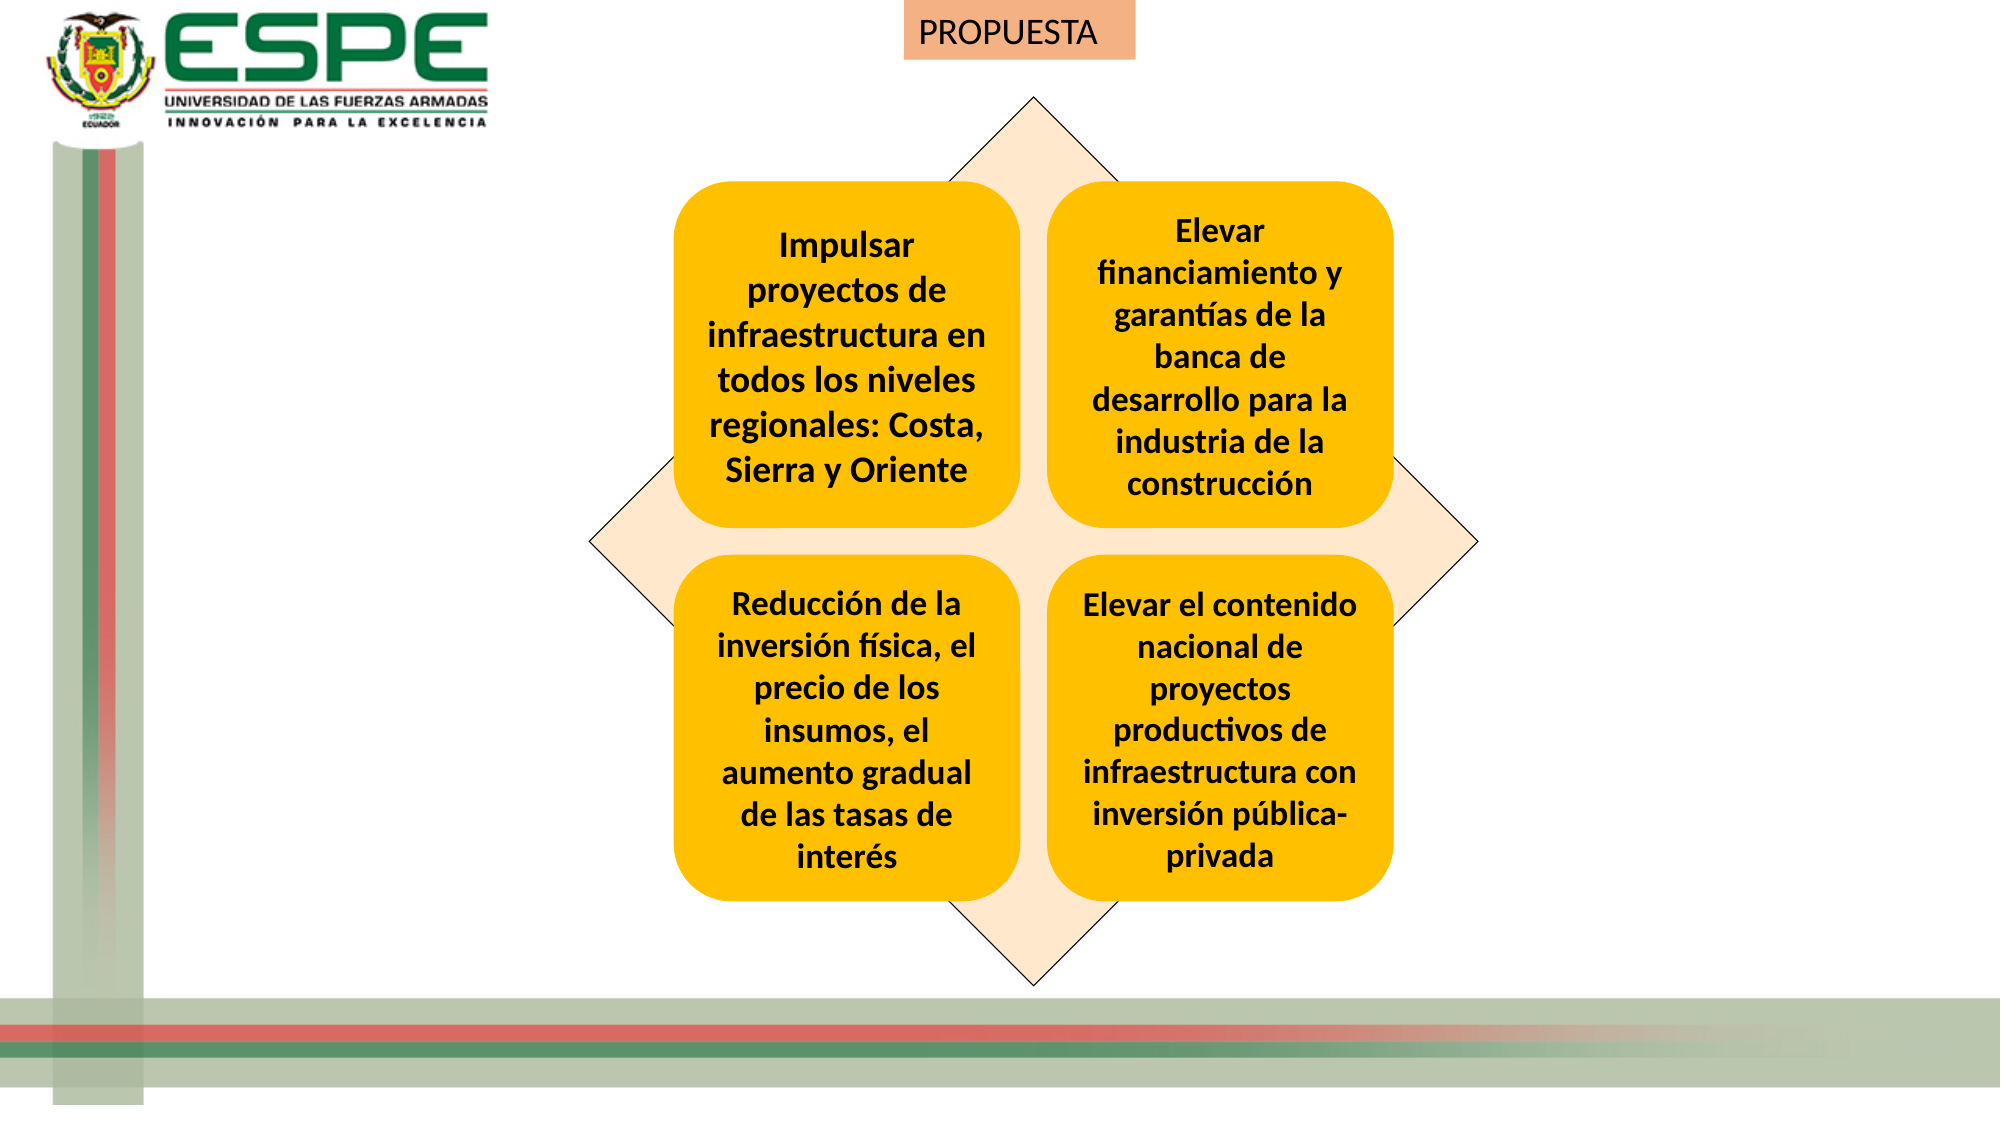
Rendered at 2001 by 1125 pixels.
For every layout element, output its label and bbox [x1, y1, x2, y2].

text_box [366, 96, 1701, 986]
picture [0, 0, 2000, 1105]
